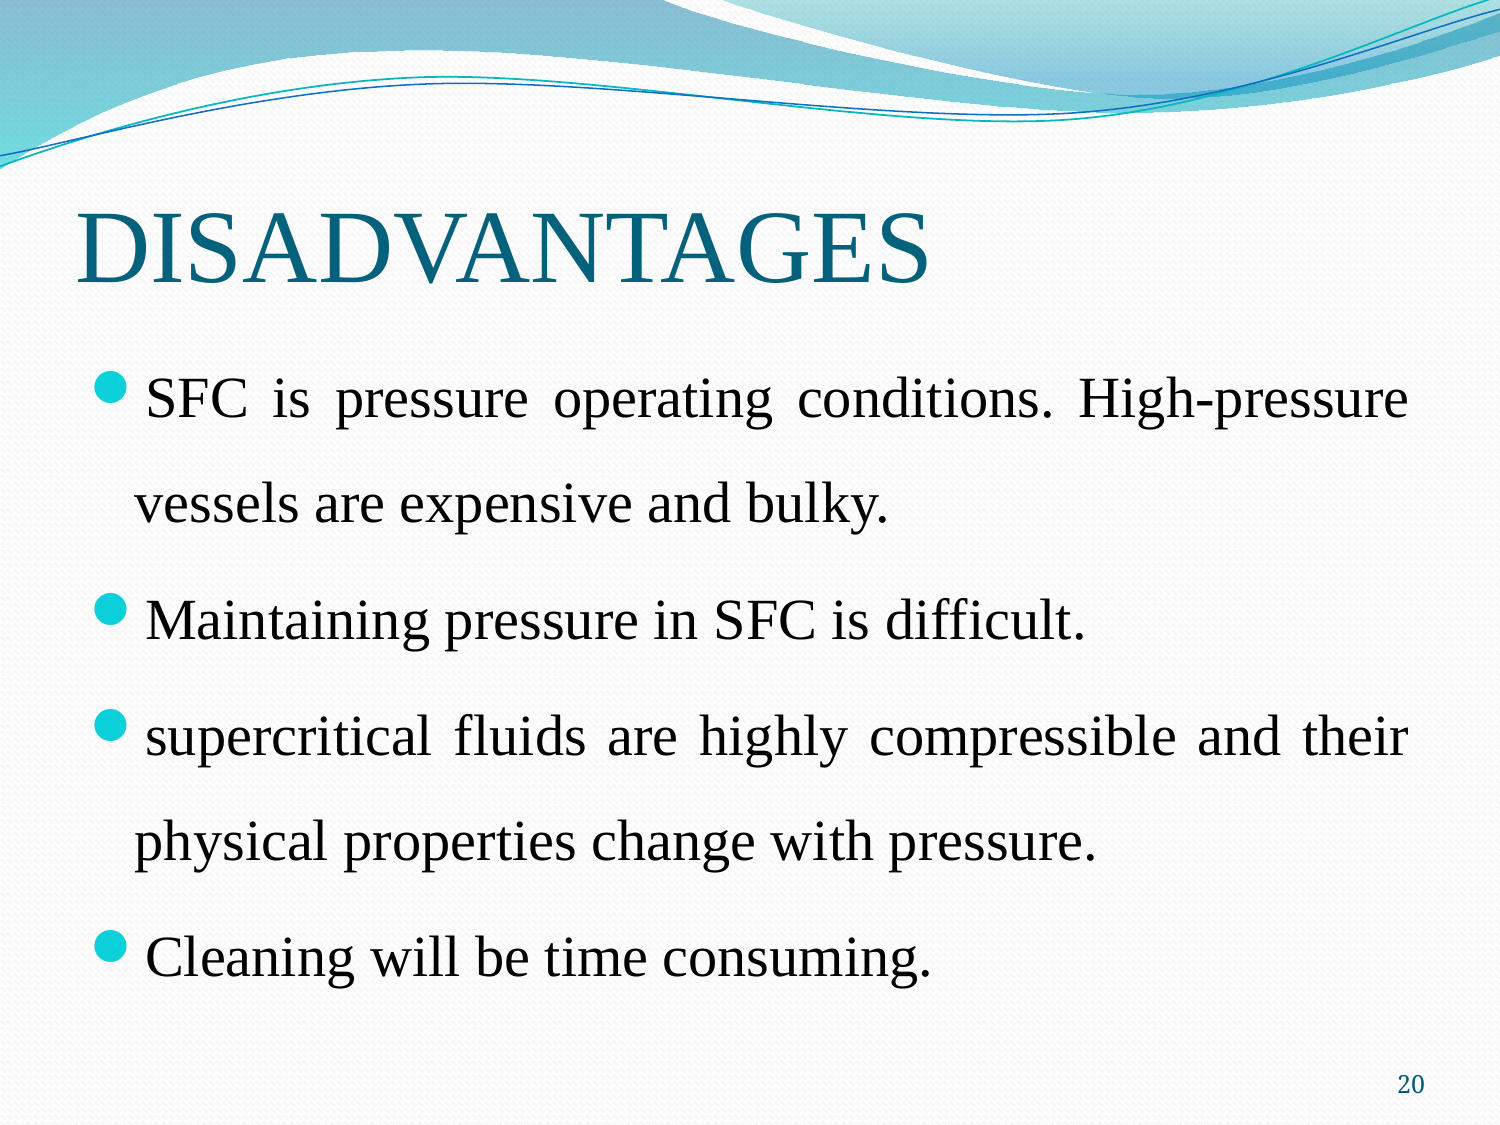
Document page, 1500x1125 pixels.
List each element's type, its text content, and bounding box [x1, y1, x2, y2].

list SFC is pressure operating conditions. High-pressure vessels are expensive and bulky. Maintaining pressure in SFC is difficult. supercritical fluids are highly compressible and their physical properties change with pressure. Cleaning will be time consuming. [75, 317, 1425, 1038]
title DISADVANTAGES [75, 115, 1425, 303]
slide_number 20 [1299, 1042, 1425, 1103]
